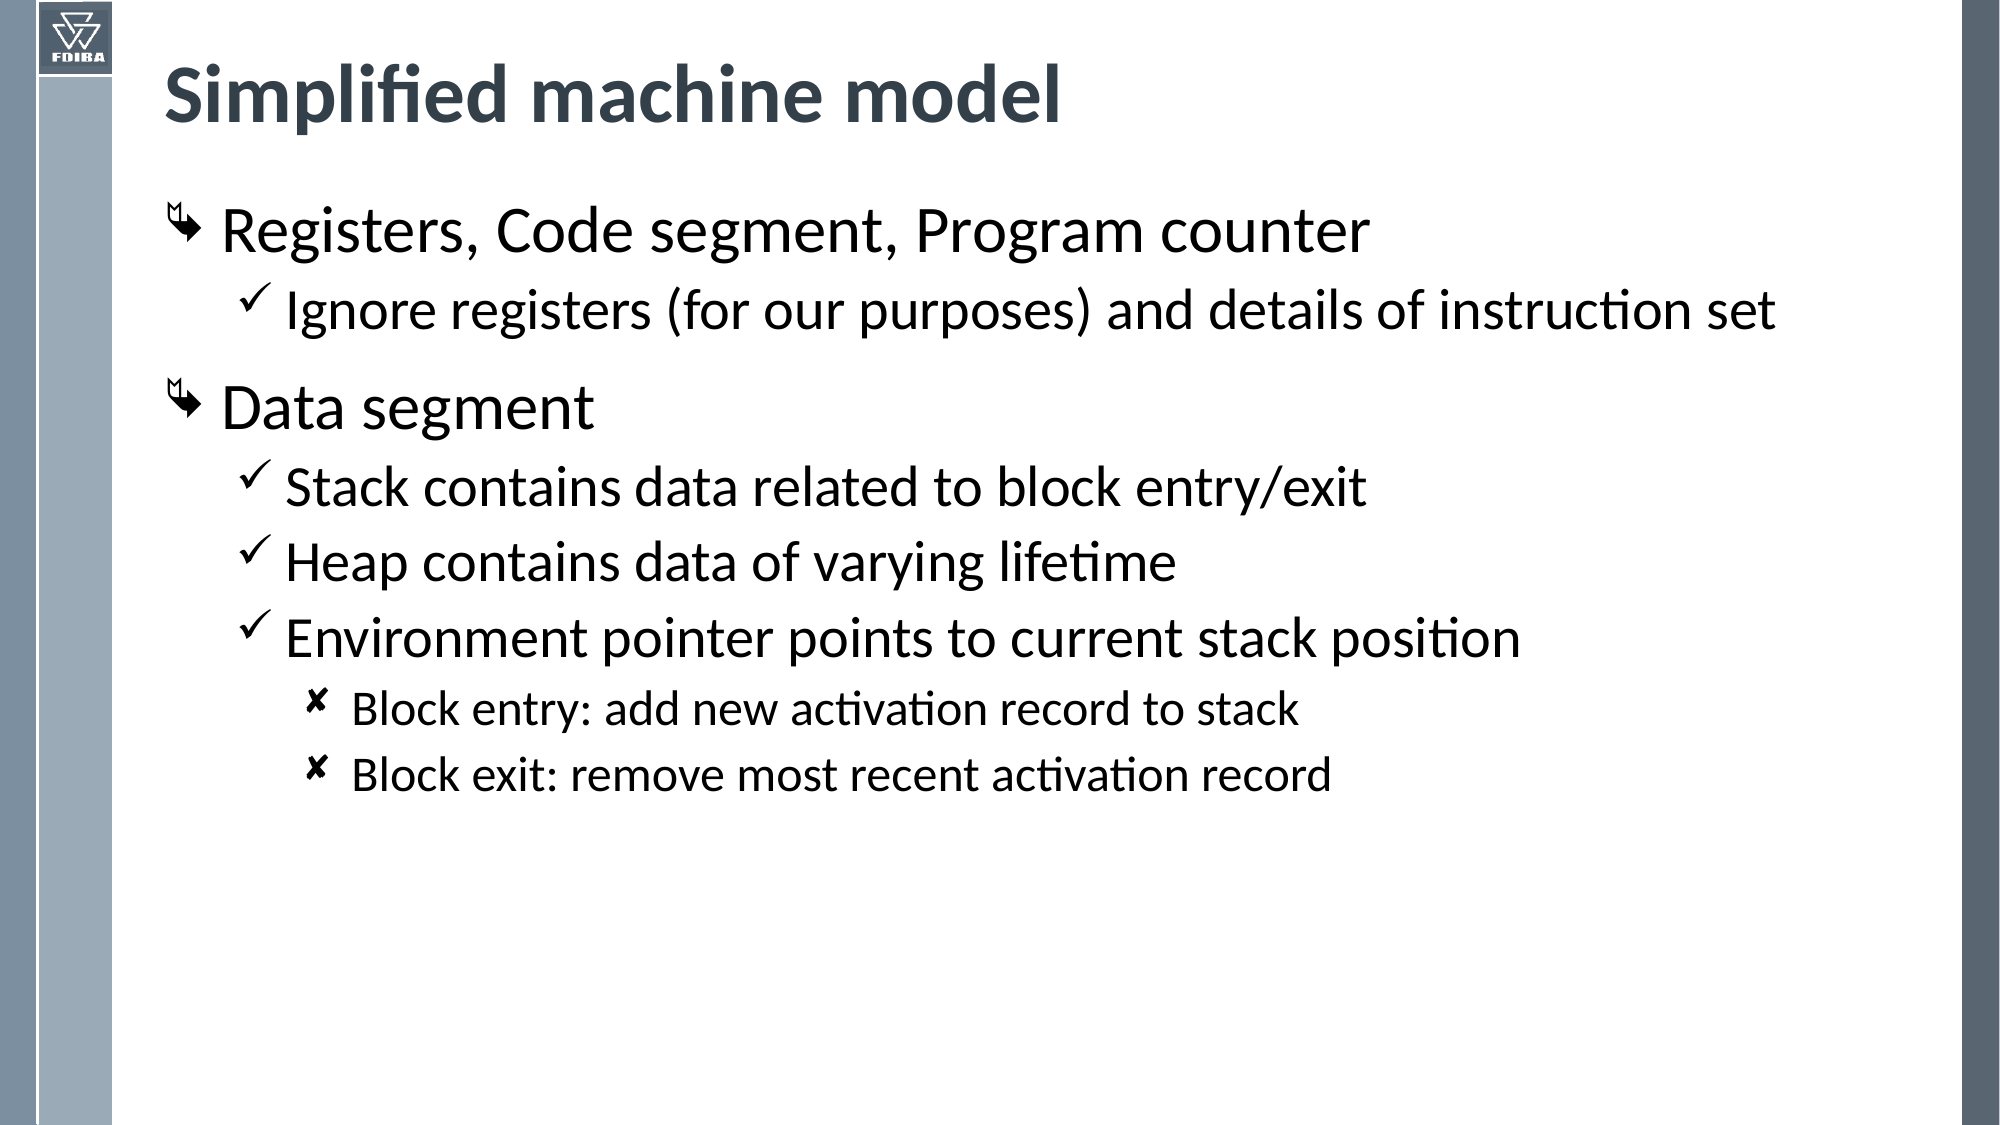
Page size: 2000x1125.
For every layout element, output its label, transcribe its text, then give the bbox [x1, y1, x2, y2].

title Simplified machine model [149, 29, 1938, 149]
list Registers, Code segment, Program counter Ignore registers (for our purposes) and details of instruction set Data segment Stack contains data related to block entry/exit Heap contains data of varying lifetime Environment pointer points to current stack position Block entry: add new activation record to stack Block exit: remove most recent activation record [149, 187, 1938, 1075]
picture [41, 10, 108, 66]
